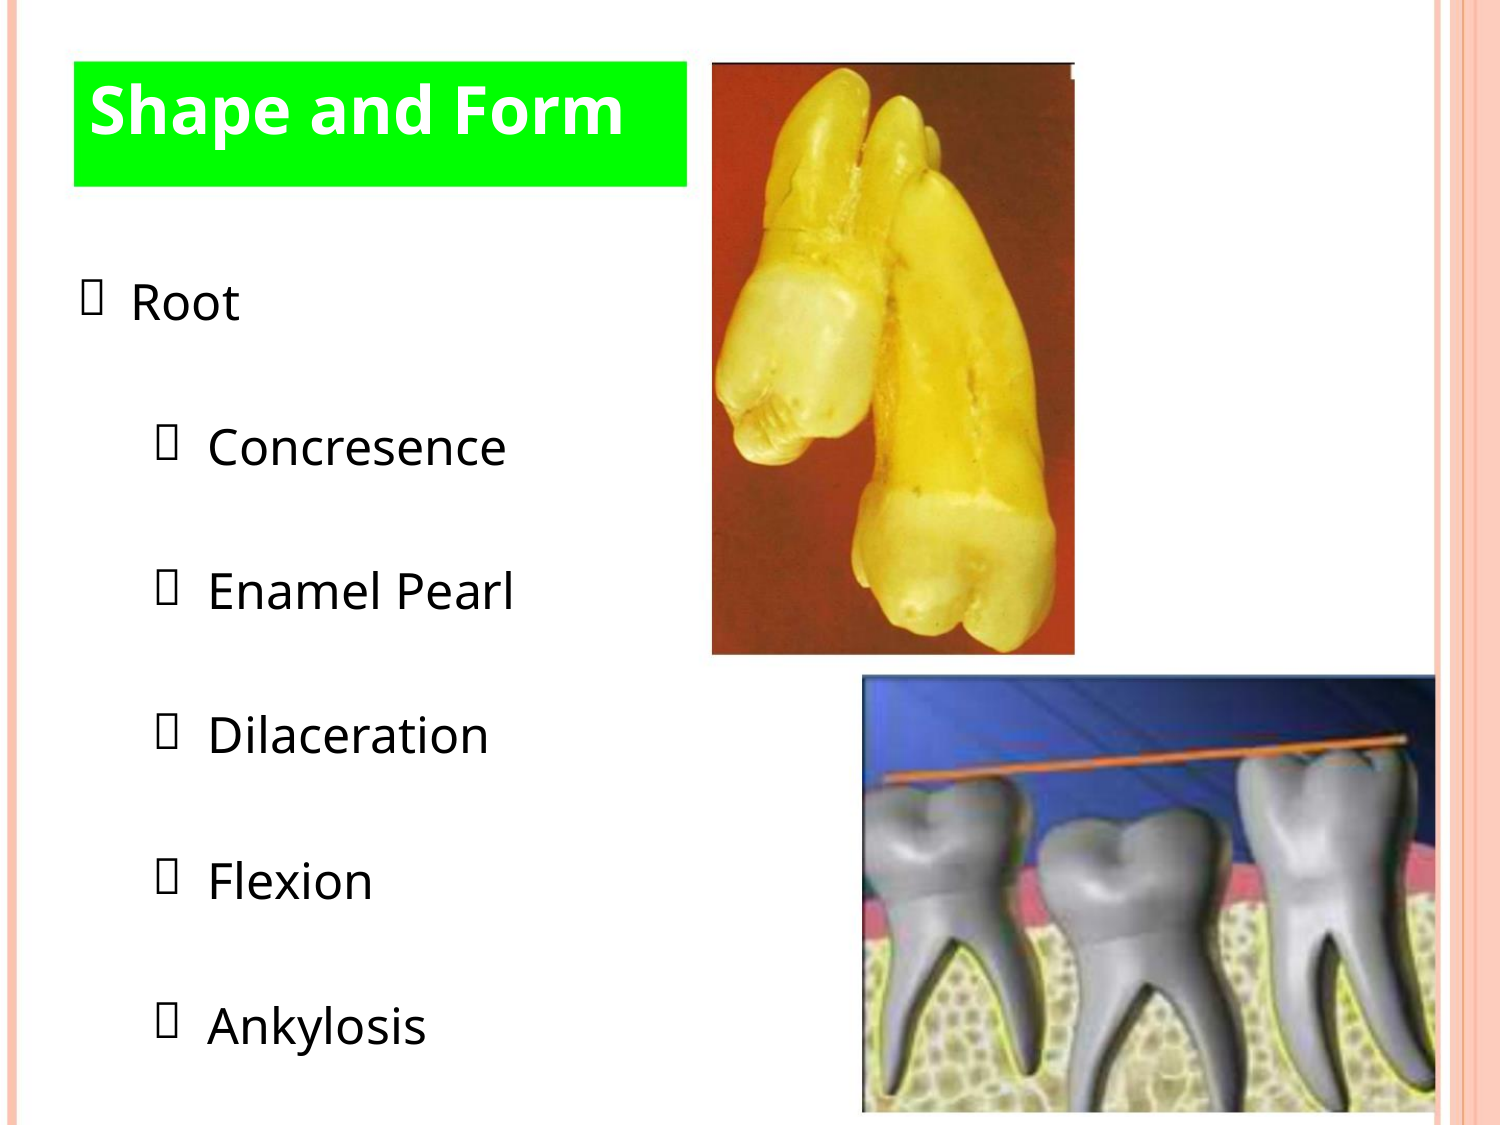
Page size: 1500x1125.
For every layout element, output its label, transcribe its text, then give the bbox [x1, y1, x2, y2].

text_box Ankylosis [207, 1002, 509, 1125]
text_box [0, 0, 1500, 1125]
text_box  [77, 273, 193, 401]
text_box Shape and Form [89, 78, 761, 249]
text_box Concresence Enamel Pearl Dilaceration Flexion [207, 423, 600, 986]
text_box Root [130, 278, 312, 406]
text_box      [152, 418, 269, 1125]
